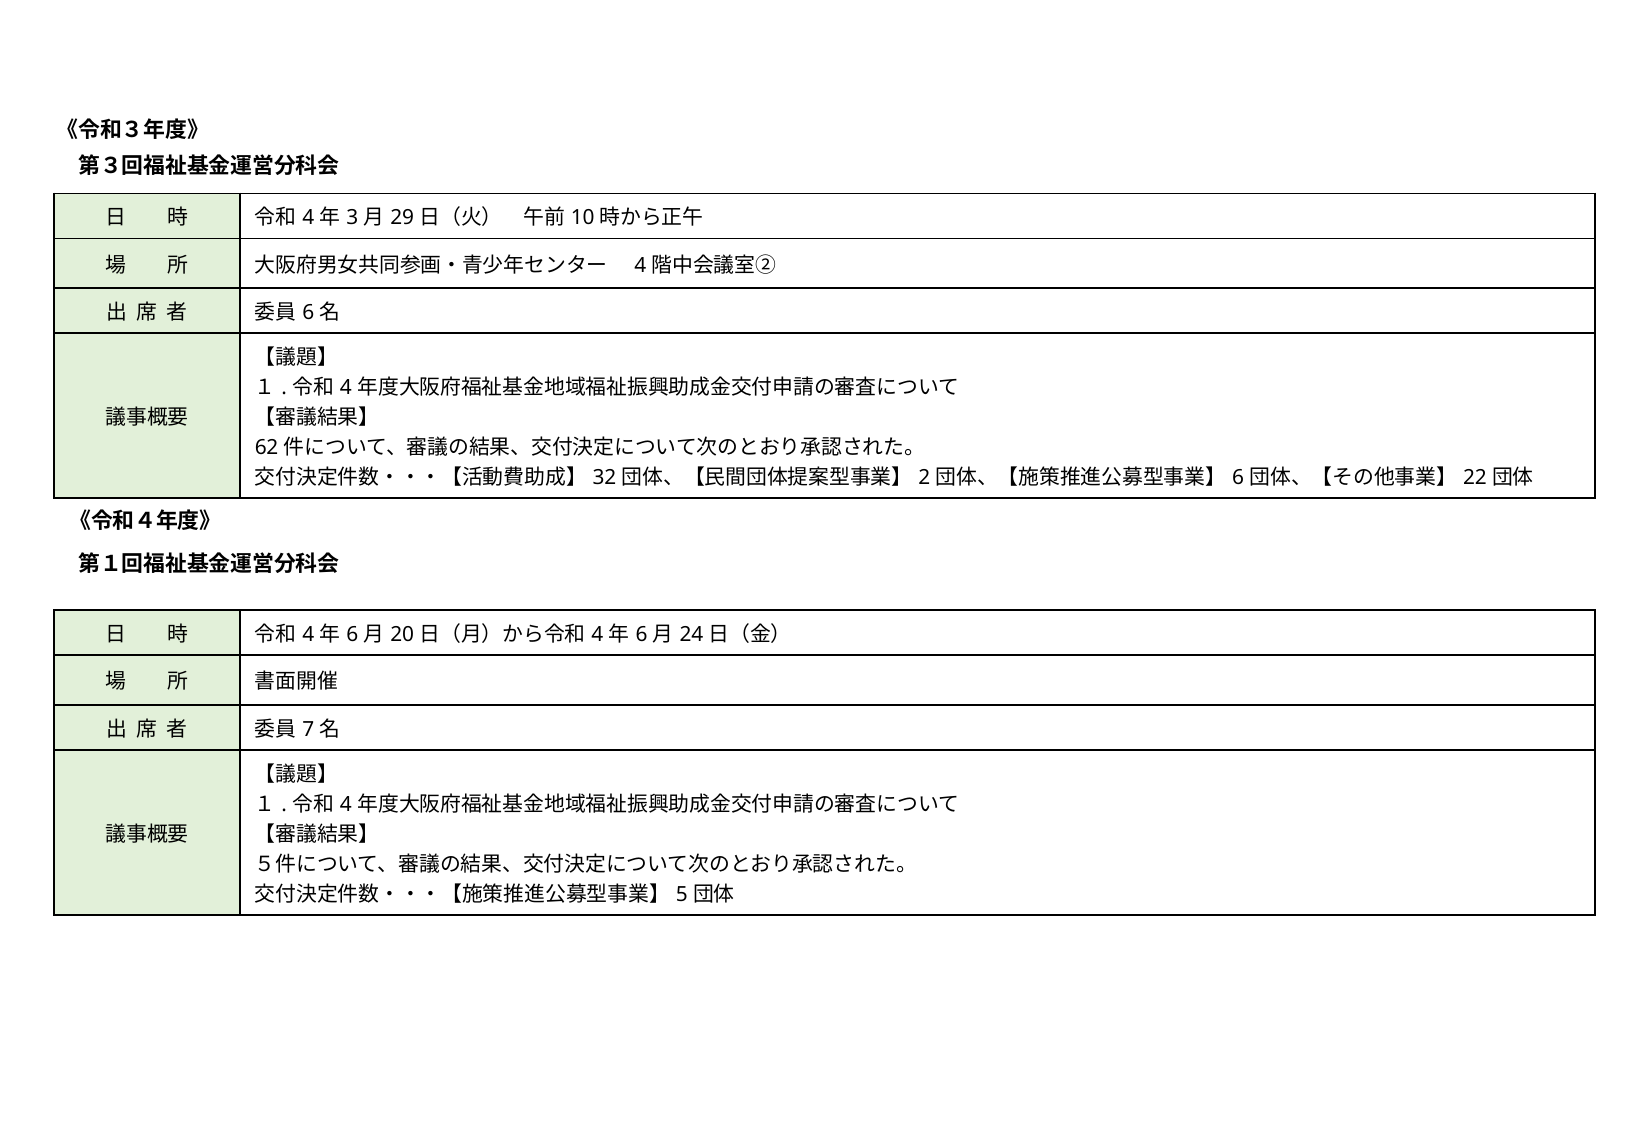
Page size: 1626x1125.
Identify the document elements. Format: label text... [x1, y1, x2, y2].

table_cell 出 席 者 [55, 706, 239, 749]
table_header 日 時 [55, 194, 239, 238]
table_cell 場 所 [55, 656, 239, 704]
table_cell 大阪府男女共同参画・青少年センター 4階中会議室② [241, 239, 1594, 287]
table_cell 【議題】 １.令和4年度大阪府福祉基金地域福祉振興助成金交付申請の審査について 【審議結果】 62件について、審議の結果、交付決定について次のとおり承認された。 交付決定件数・・・【活動費助成】32団体、【民間団体提案型事業】2団体、【施策推進公募型事業】6団体、【その他事業】22団体 [241, 334, 1594, 497]
table_cell 書面開催 [241, 656, 1594, 704]
table_header 令和4年3月29日（火） 午前10時から正午 [241, 194, 1594, 238]
table_cell 委員6名 [241, 289, 1594, 332]
table_header 令和4年6月20日（月）から令和4年6月24日（金） [241, 611, 1594, 654]
table_header 日 時 [55, 611, 239, 654]
table_cell 議事概要 [55, 334, 239, 495]
text_box 《令和３年度》 [41, 104, 1093, 140]
text_box 第１回福祉基金運営分科会 [41, 537, 1093, 588]
table_cell 出 席 者 [55, 289, 239, 332]
table_cell 議事概要 [55, 751, 239, 914]
table_cell 【議題】 １.令和4年度大阪府福祉基金地域福祉振興助成金交付申請の審査について 【審議結果】 ５件について、審議の結果、交付決定について次のとおり承認された。 交付決定件数・・・【施策推進公募型事業】5団体 [241, 751, 1594, 914]
text_box 《令和４年度》 [54, 495, 1105, 546]
table_cell 委員7名 [241, 706, 1594, 749]
text_box 第３回福祉基金運営分科会 [41, 140, 1093, 191]
table_cell 場 所 [55, 239, 239, 287]
